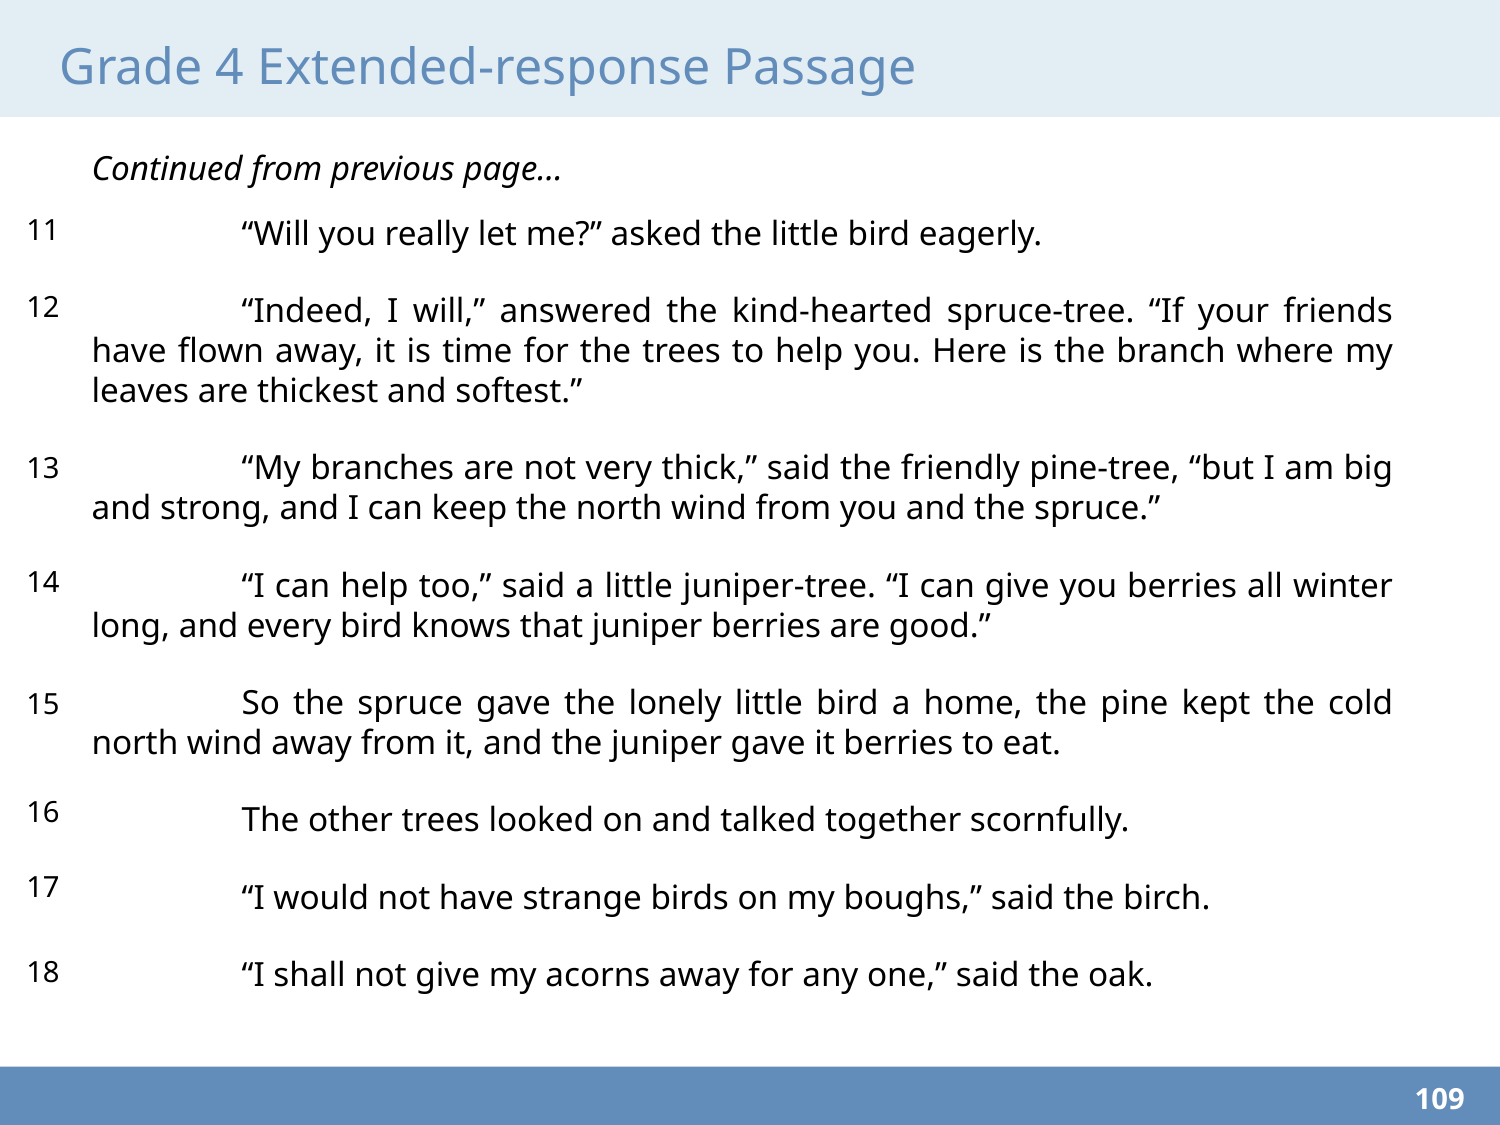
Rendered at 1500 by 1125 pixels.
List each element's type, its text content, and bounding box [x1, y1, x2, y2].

text_box 13 [11, 442, 75, 493]
slide_number 109 [1414, 1079, 1500, 1125]
title Grade 4 Extended-response Passage [59, 33, 1411, 109]
text_box Continued from previous page… “Will you really let me?” asked the little bird eagerly. “Indeed, I will,” answered the kind-hearted spruce-tree. “If your friends have flown away, it is time for the trees to help you. Here is the branch where my leaves are thickest and softest.” “My branches are not very thick,” said the friendly pine-tree, “but I am big and strong, and I can keep the north wind from you and the spruce.” “I can help too,” said a little juniper-tree. “I can give you berries all winter long, and every bird knows that juniper berries are good.” So the spruce gave the lonely little bird a home, the pine kept the cold north wind away from it, and the juniper gave it berries to eat. The other trees looked on and talked together scornfully. “I would not have strange birds on my boughs,” said the birch. “I shall not give my acorns away for any one,” said the oak. [76, 139, 1410, 997]
text_box 14 [11, 555, 75, 606]
text_box 17 [11, 861, 75, 912]
text_box 15 [11, 678, 75, 728]
text_box 16 [11, 785, 75, 836]
text_box 11 [11, 204, 75, 254]
text_box 12 [11, 280, 75, 331]
text_box 18 [11, 945, 75, 996]
